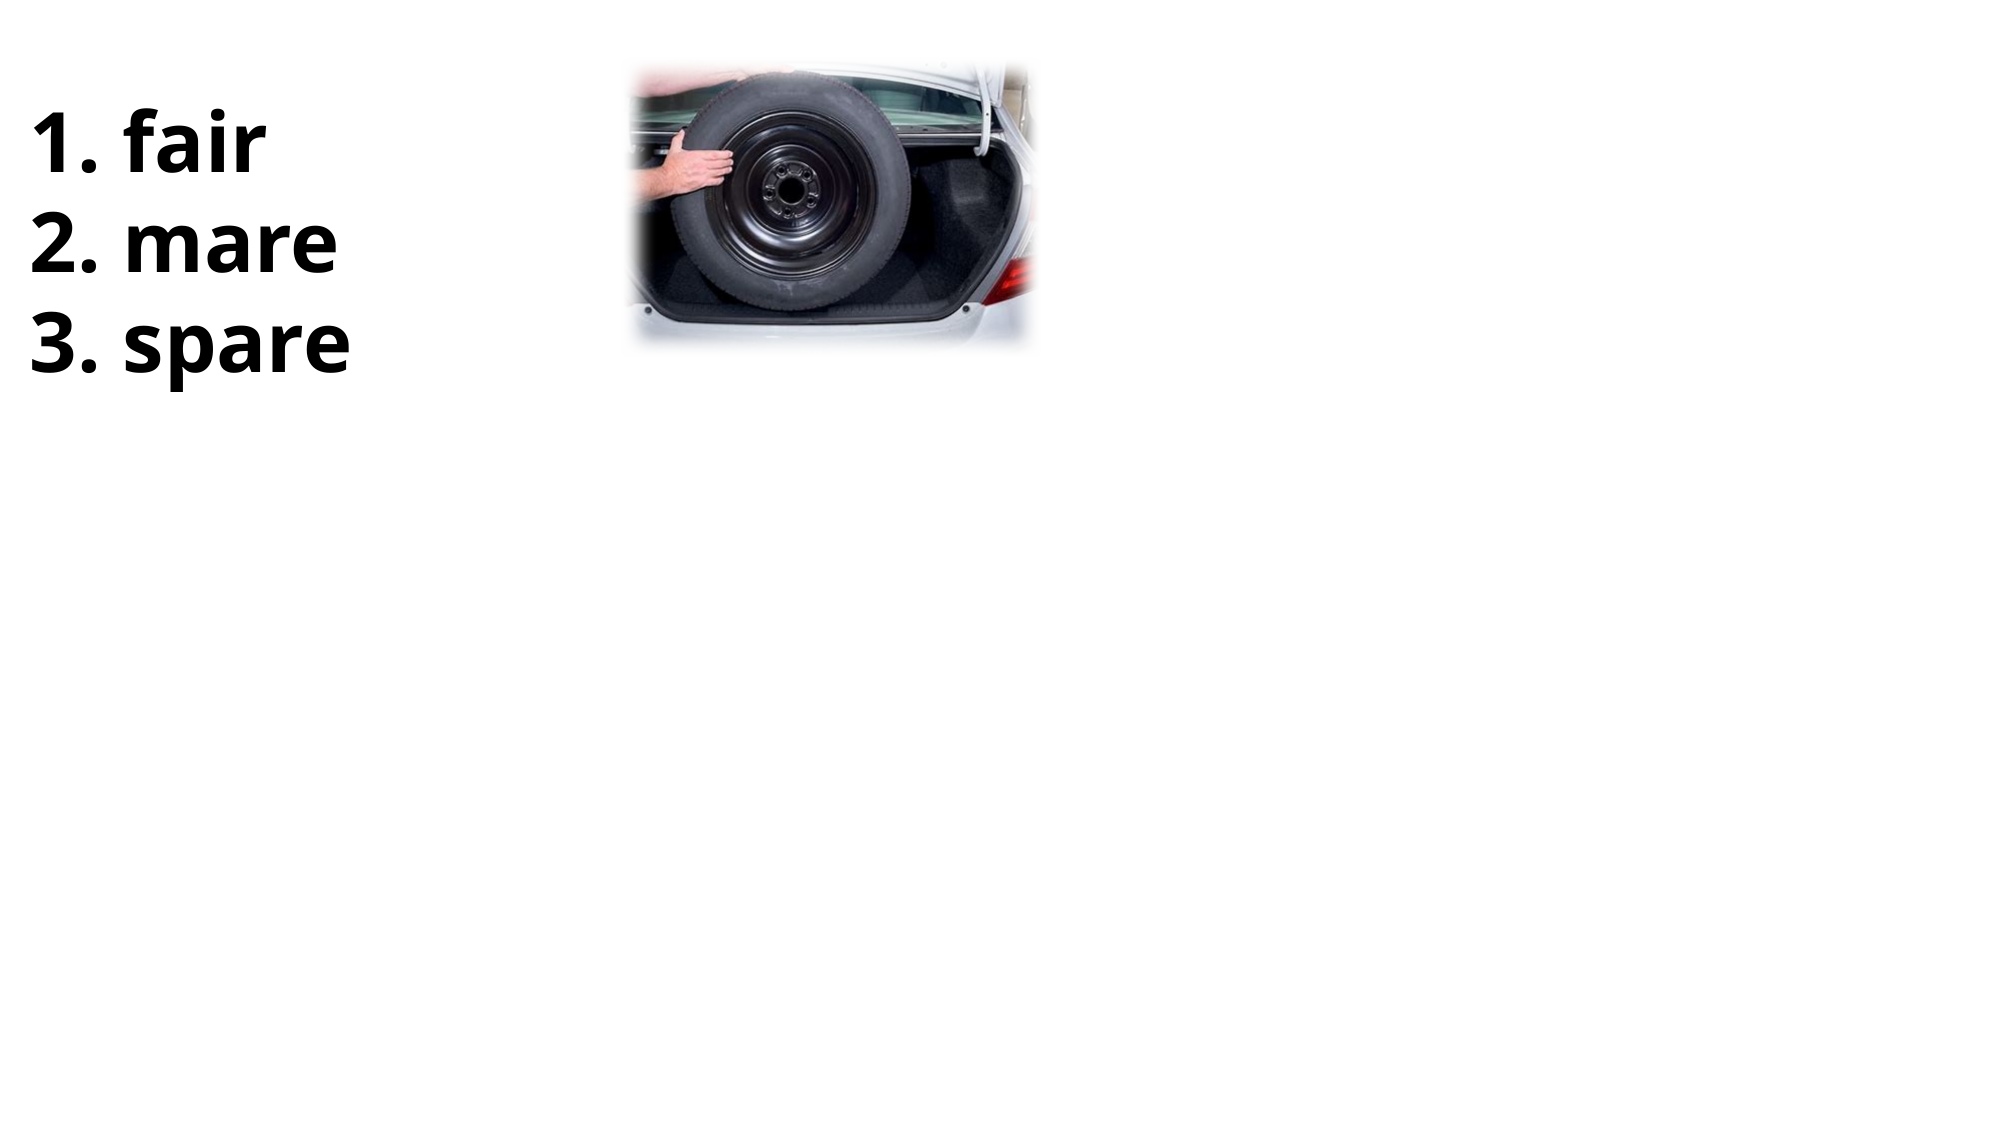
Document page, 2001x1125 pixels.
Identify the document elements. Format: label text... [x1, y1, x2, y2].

picture [621, 57, 1042, 358]
text_box fair mare spare [14, 82, 622, 397]
